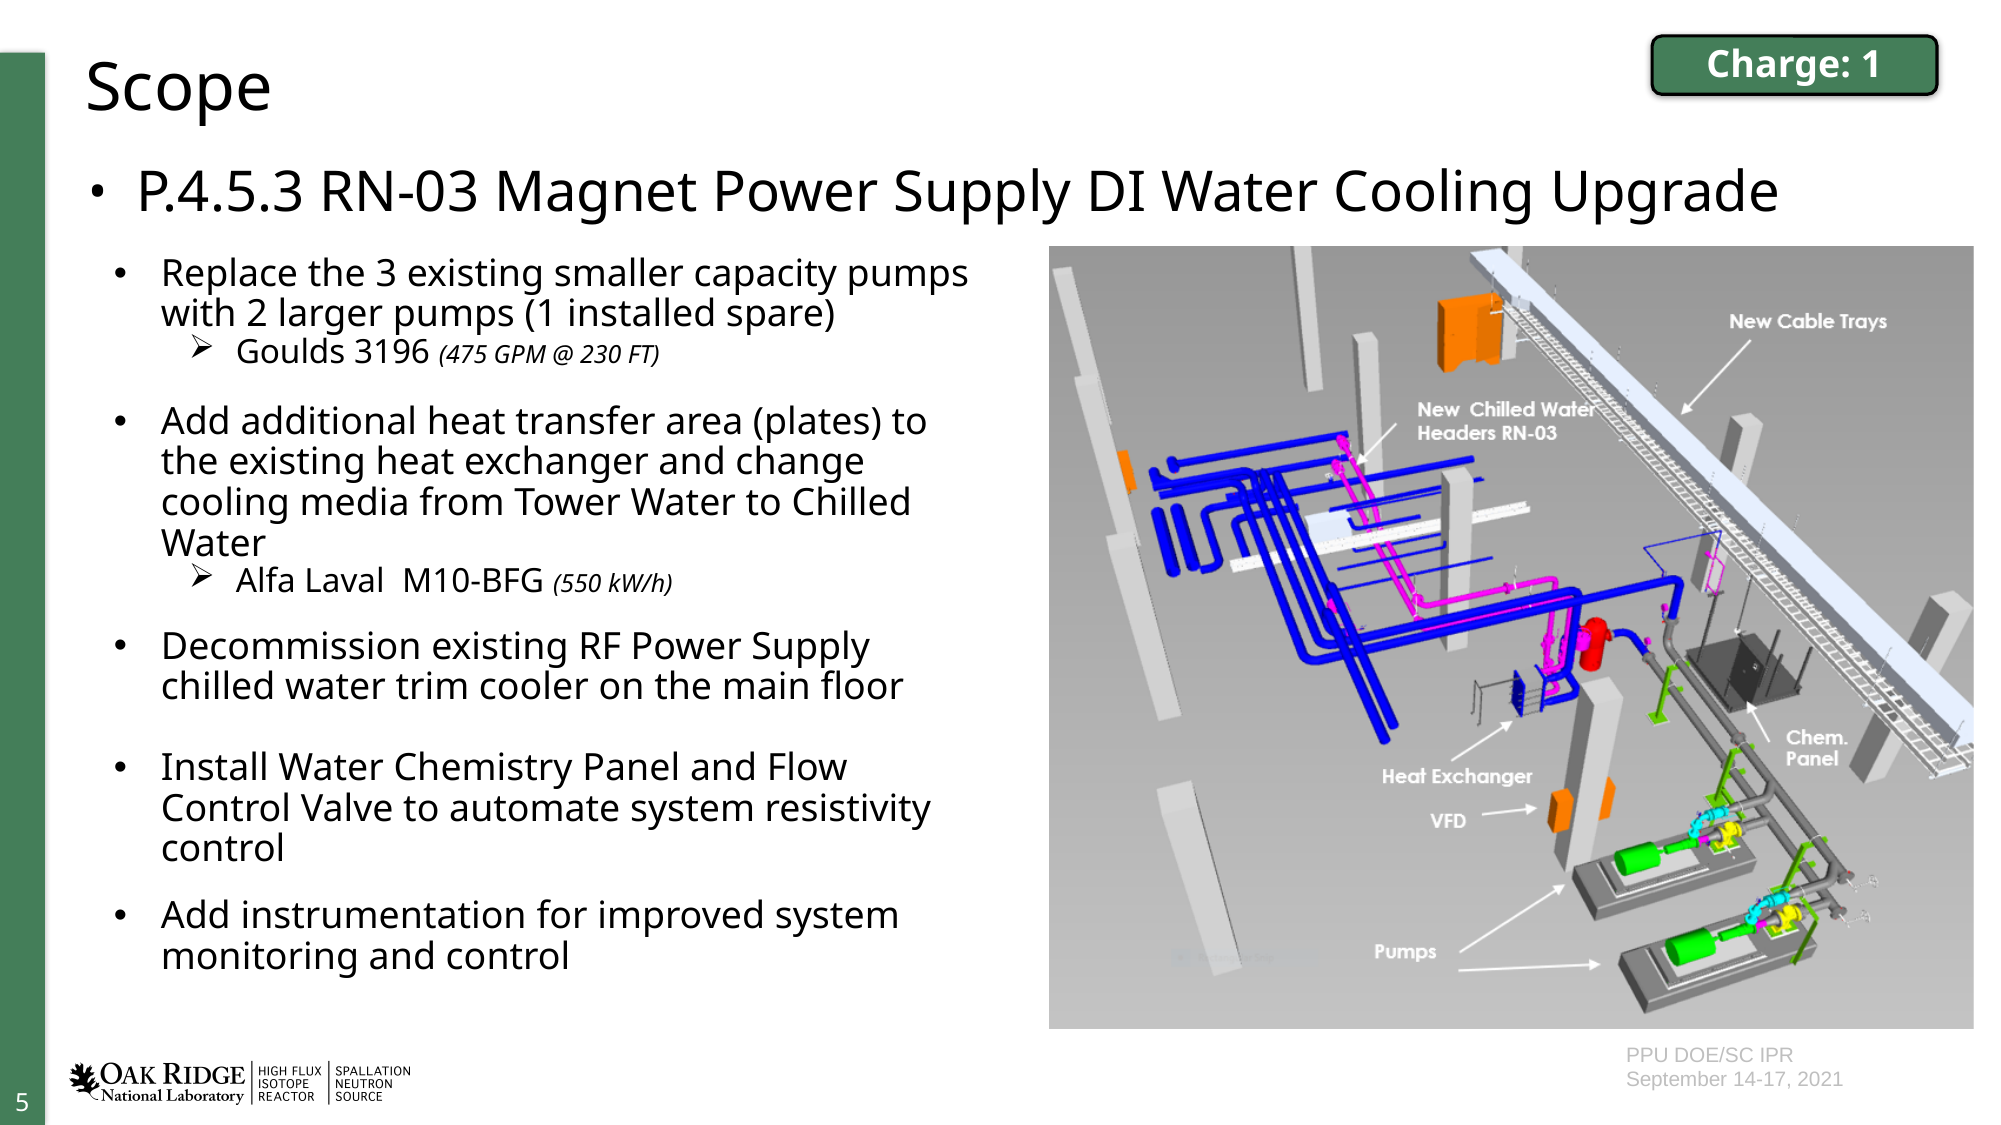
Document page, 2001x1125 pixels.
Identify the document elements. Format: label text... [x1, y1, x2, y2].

text_box Charge: 1 [1652, 35, 1938, 95]
picture [1049, 246, 1975, 1030]
picture [66, 1058, 413, 1108]
text_box Replace the 3 existing smaller capacity pumps with 2 larger pumps (1 installed spare) Goulds 3196 (475 GPM @ 230 FT) Add additional heat transfer area (plates) to the existing heat exchanger and change cooling media from Tower Water to Chilled Water Alfa Laval M10-BFG (550 kW/h) Decommission existing RF Power Supply chilled water trim cooler on the main floor Install Water Chemistry Panel and Flow Control Valve to automate system resistivity control Add instrumentation for improved system monitoring and control [99, 246, 1000, 1026]
list P.4.5.3 RN-03 Magnet Power Supply DI Water Cooling Upgrade [73, 155, 1949, 753]
title Scope [70, 44, 1946, 134]
